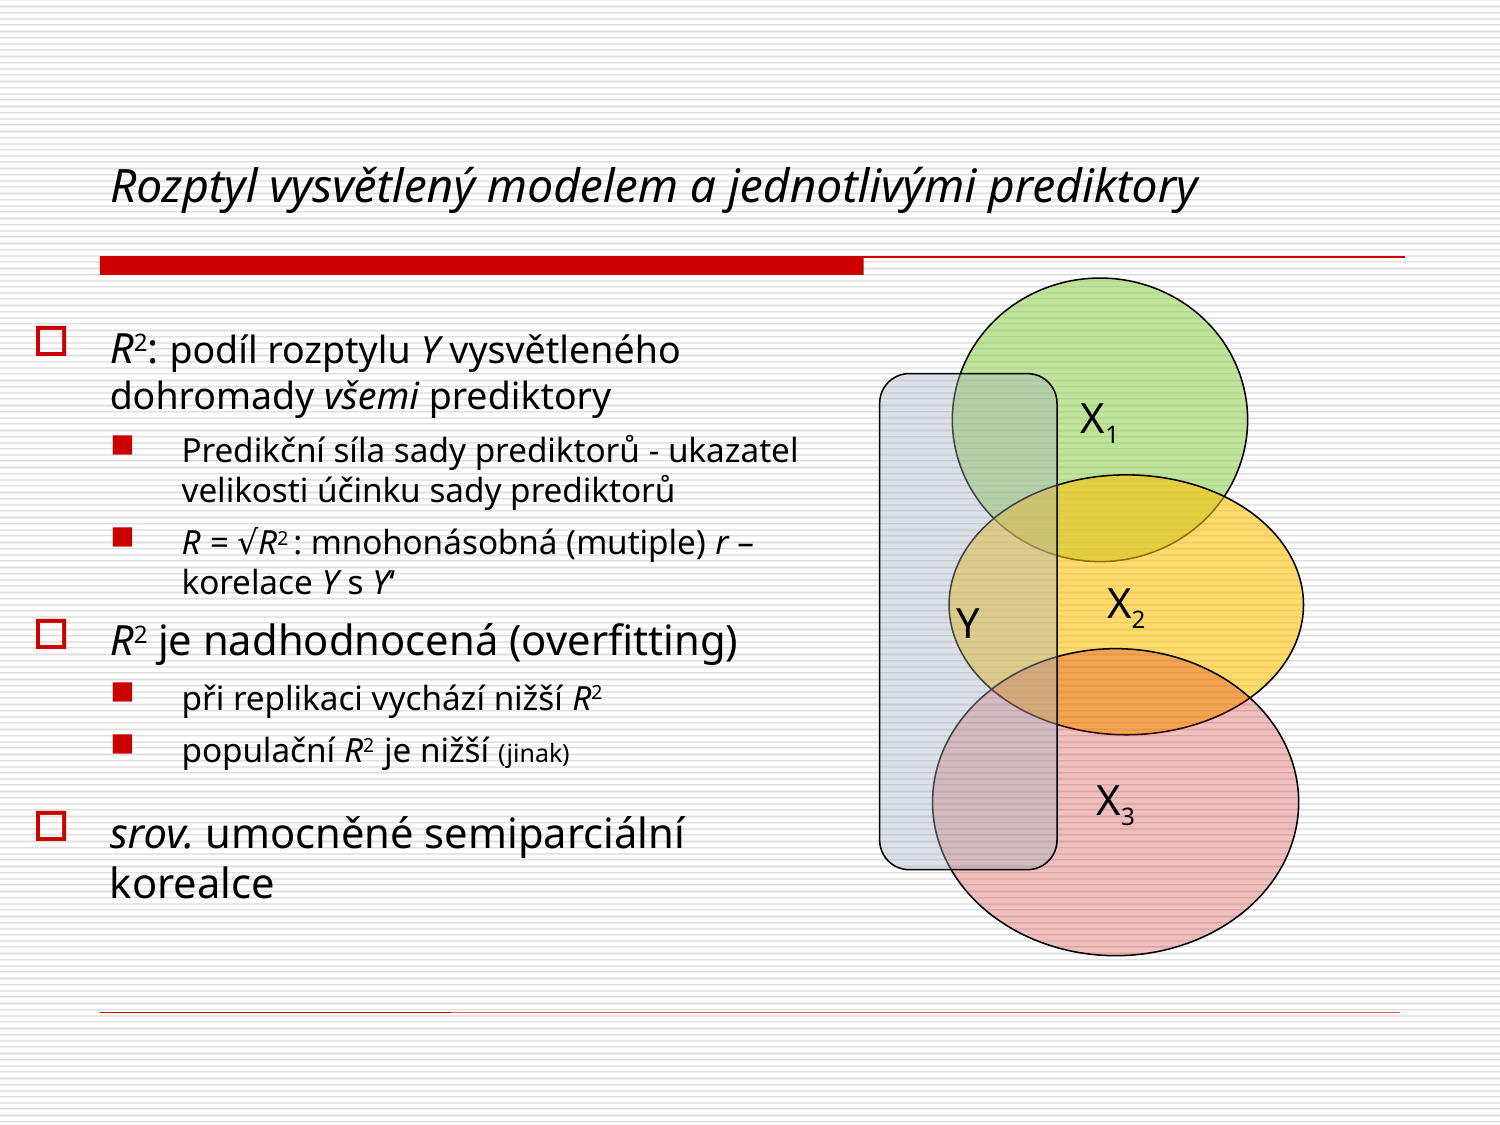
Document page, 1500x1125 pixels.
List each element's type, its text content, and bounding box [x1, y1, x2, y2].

text_box Y [879, 373, 1058, 870]
picture [0, 0, 1500, 1125]
list R2: podíl rozptylu Y vysvětleného dohromady všemi prediktory Predikční síla sady prediktorů - ukazatel velikosti účinku sady prediktorů R = √R2 : mnohonásobná (mutiple) r – korelace Y s Y‘ R2 je nadhodnocená (overfitting) při replikaci vychází nižší R2 populační R2 je nižší (jinak) srov. umocněné semiparciální korealce [17, 314, 824, 1015]
title Rozptyl vysvětlený modelem a jednotlivými prediktory [94, 50, 1407, 250]
text_box X1 [960, 278, 1248, 496]
text_box X2 [1058, 474, 1304, 698]
text_box X3 [951, 648, 1299, 956]
